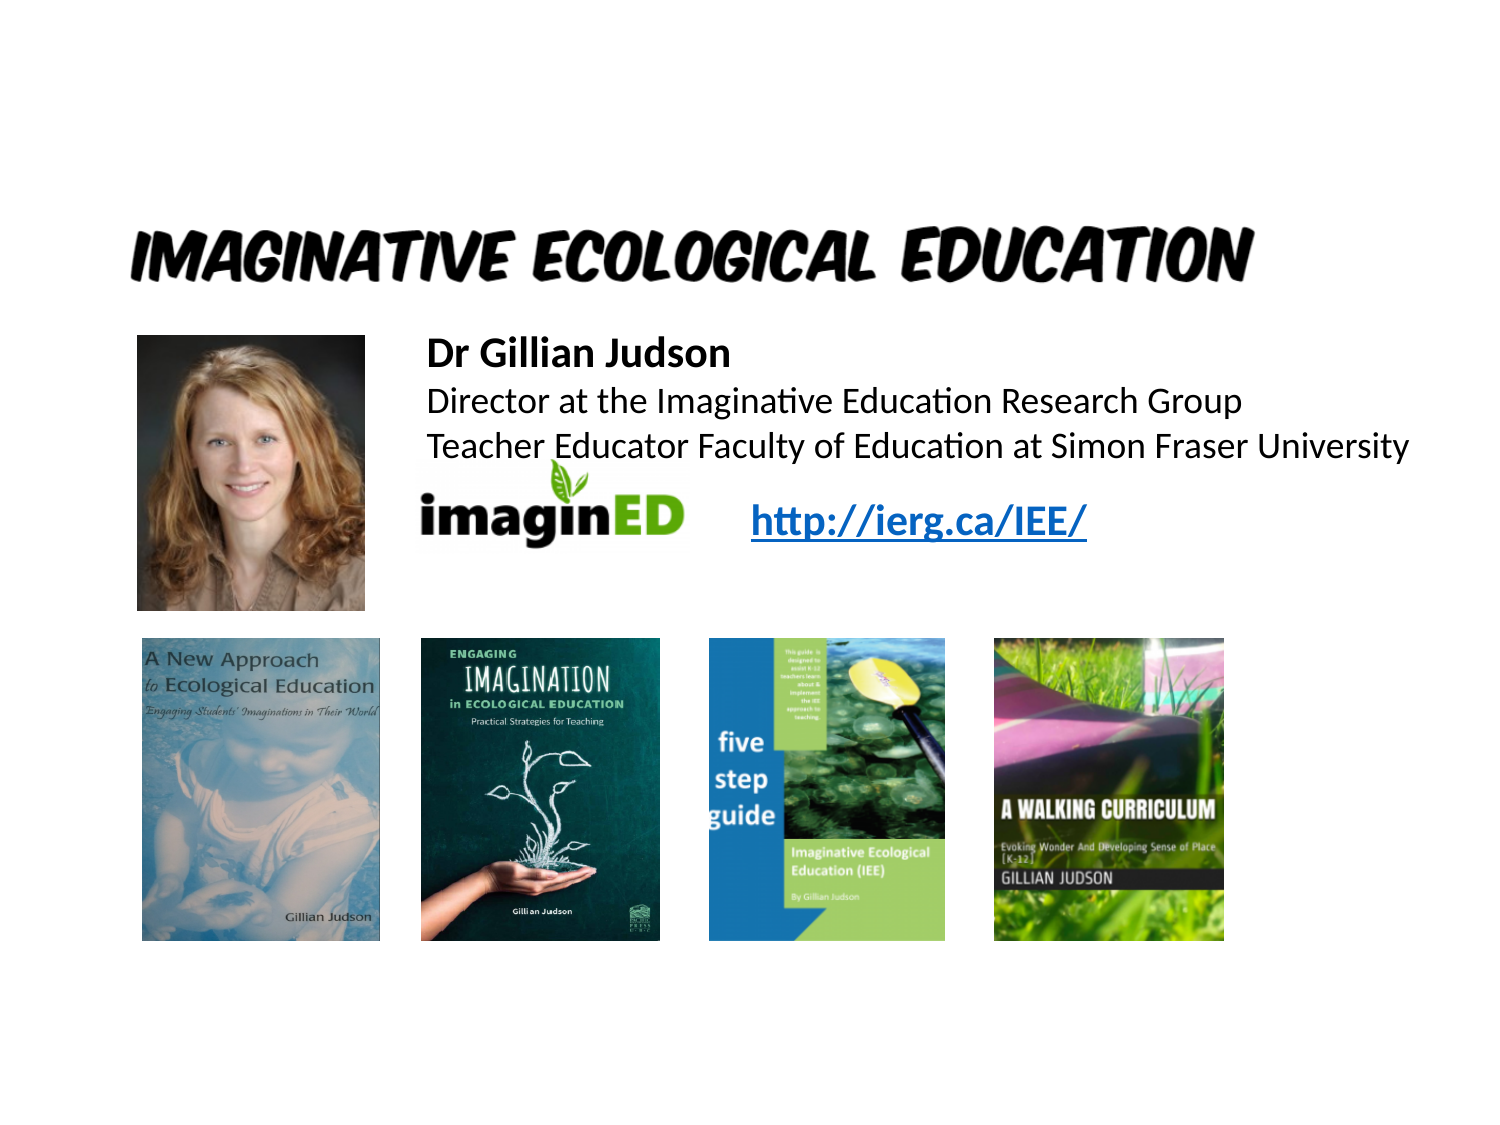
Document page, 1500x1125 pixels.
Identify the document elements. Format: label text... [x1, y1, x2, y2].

text_box Dr Gillian Judson Director at the Imaginative Education Research Group Teacher Educator Faculty of Education at Simon Fraser University [411, 316, 1426, 519]
picture [421, 638, 660, 941]
picture [127, 226, 879, 286]
picture [994, 638, 1224, 941]
picture [137, 335, 365, 611]
picture [141, 638, 380, 941]
picture [709, 638, 945, 941]
picture [899, 224, 1257, 288]
picture [411, 459, 693, 555]
text_box http://ierg.ca/IEE/ [735, 484, 1102, 552]
